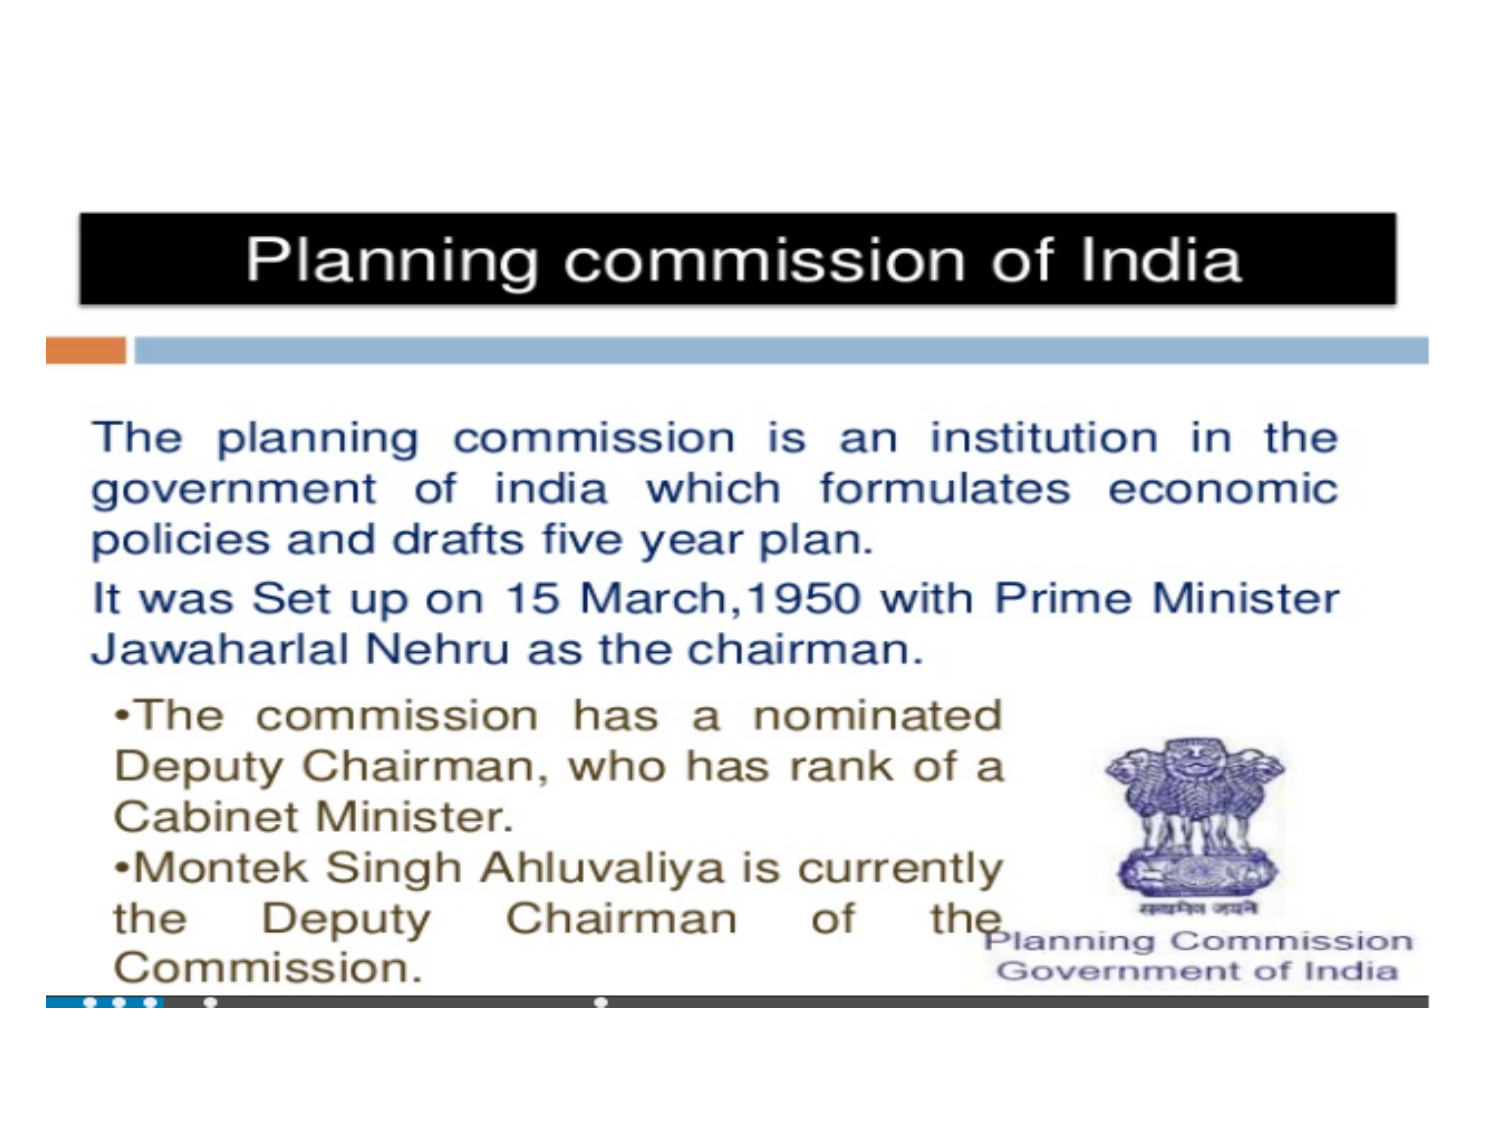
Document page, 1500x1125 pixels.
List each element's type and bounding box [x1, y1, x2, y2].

picture [46, 200, 1466, 1008]
